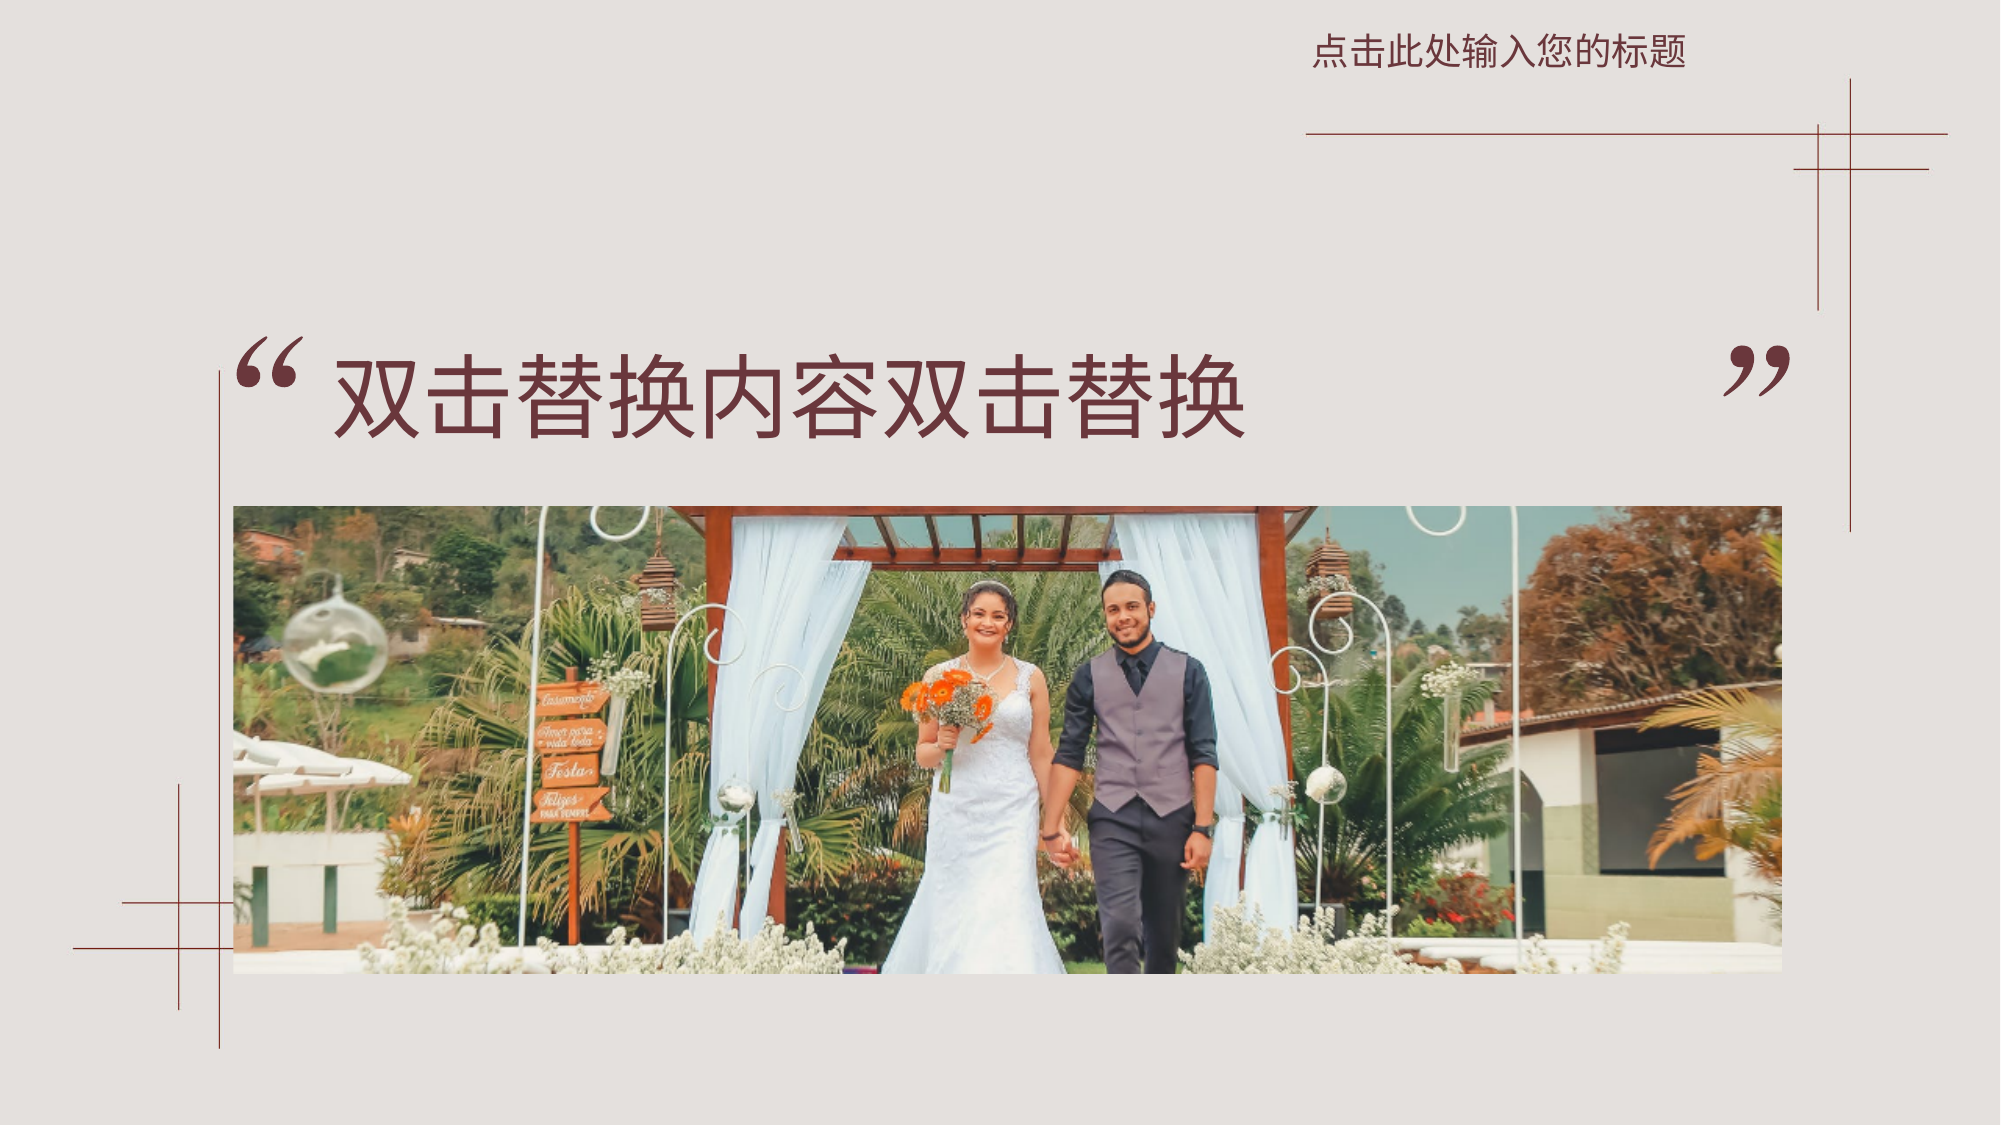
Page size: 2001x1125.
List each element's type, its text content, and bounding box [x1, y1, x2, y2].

text_box 点击此处输入您的标题 [1297, 20, 1702, 80]
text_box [236, 311, 1790, 456]
picture [0, 0, 2001, 1125]
